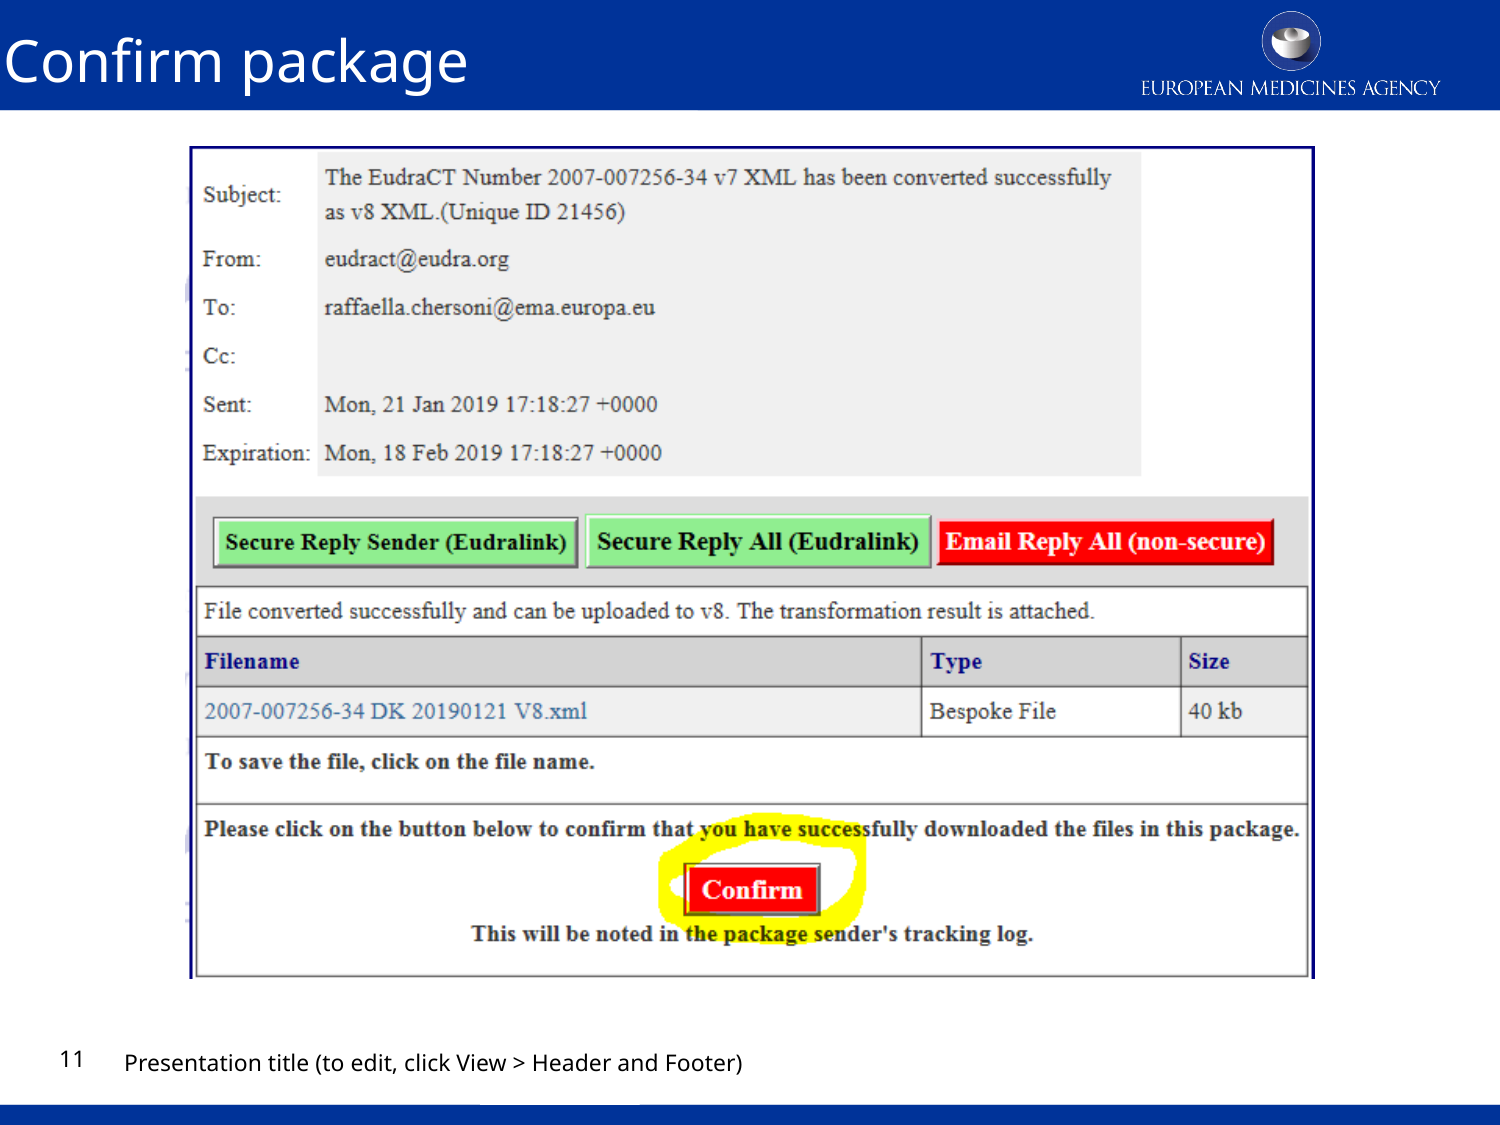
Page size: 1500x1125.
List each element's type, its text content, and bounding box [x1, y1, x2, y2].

footer Presentation title (to edit, click View > Header and Footer) [124, 1050, 1187, 1099]
picture [184, 146, 1316, 979]
picture [1141, 11, 1441, 95]
title Confirm package [3, 19, 1392, 114]
slide_number 10 [59, 1050, 110, 1091]
